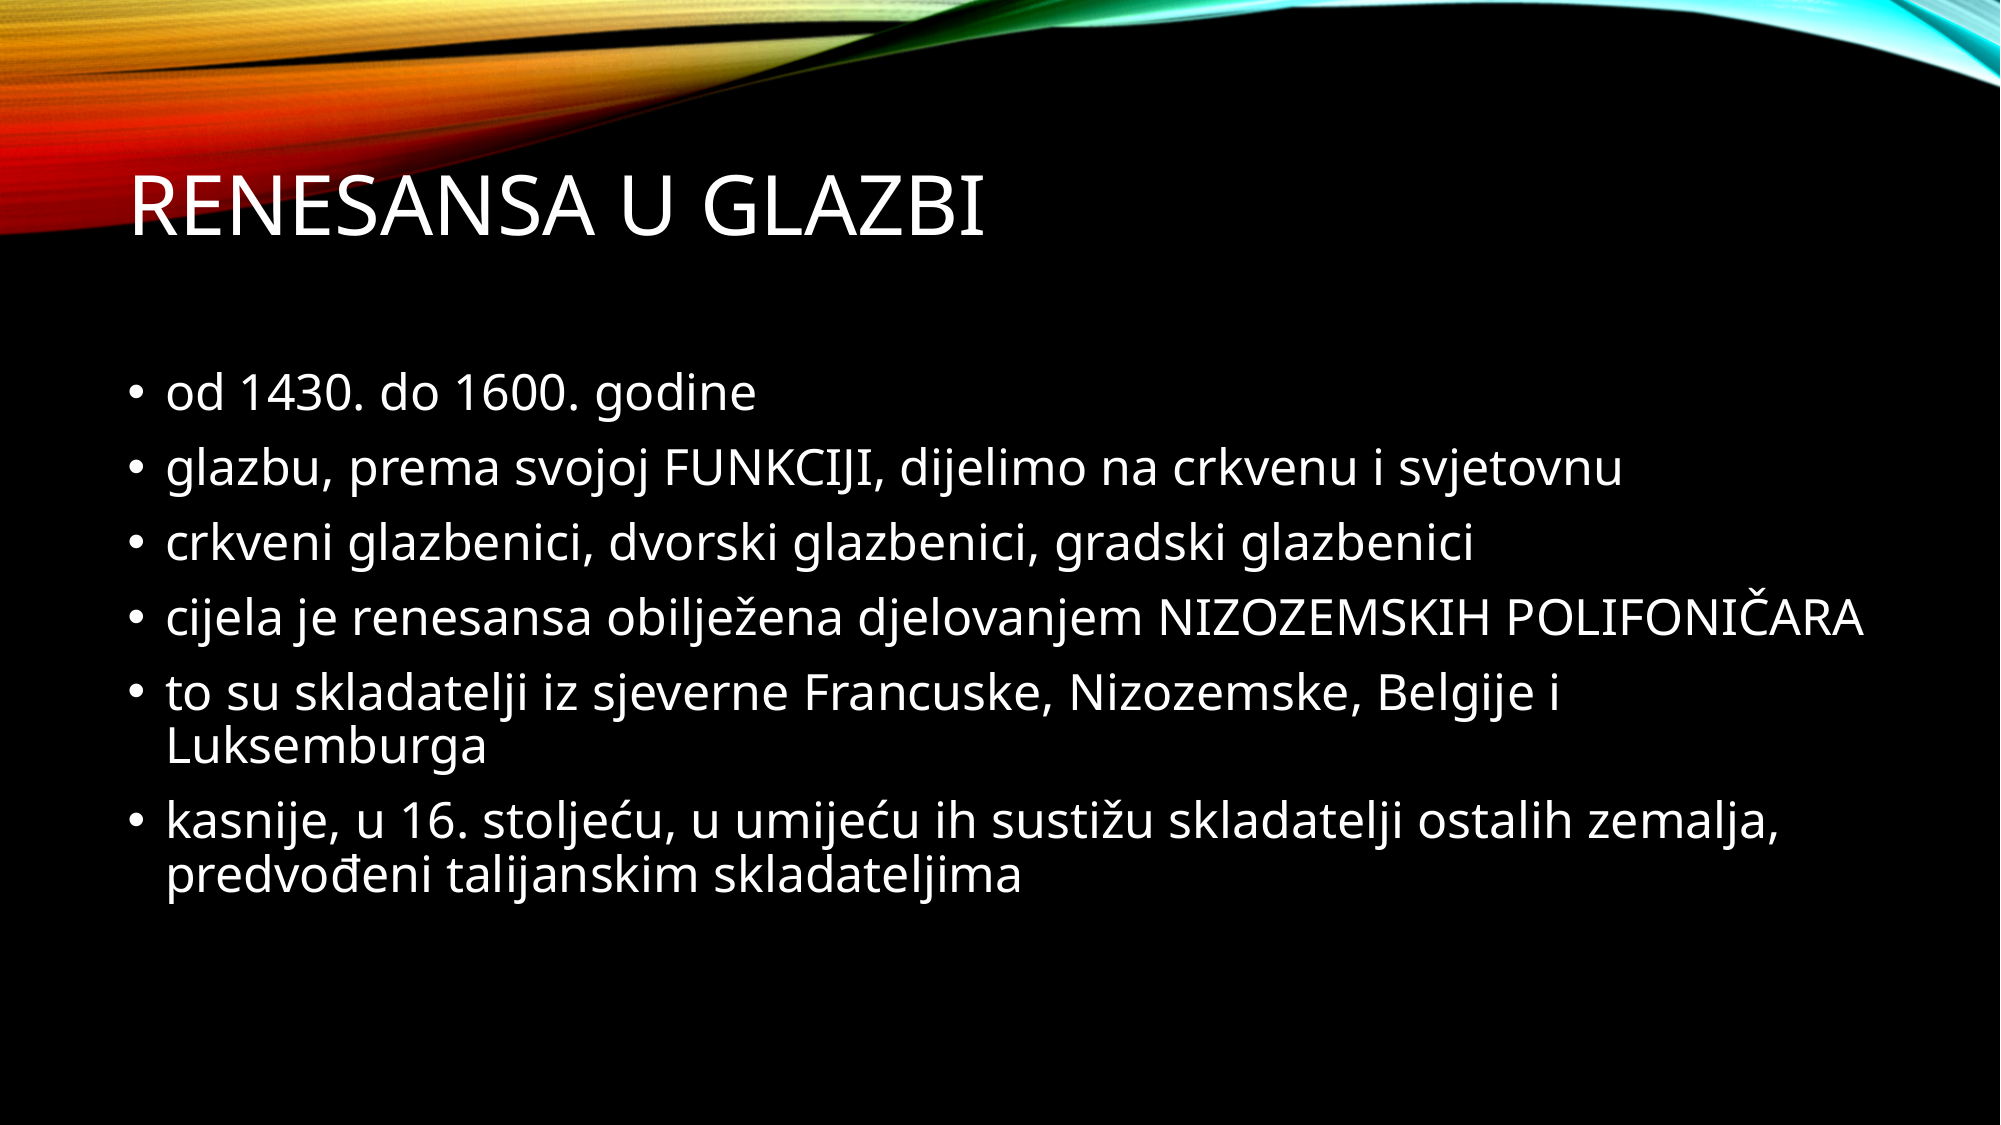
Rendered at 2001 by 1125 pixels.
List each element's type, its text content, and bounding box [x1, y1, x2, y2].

title RENESANSA U GLAZBI [112, 102, 1525, 315]
picture [0, 0, 2000, 237]
list od 1430. do 1600. godine glazbu, prema svojoj FUNKCIJI, dijelimo na crkvenu i svjetovnu crkveni glazbenici, dvorski glazbenici, gradski glazbenici cijela je renesansa obilježena djelovanjem NIZOZEMSKIH POLIFONIČARA to su skladatelji iz sjeverne Francuske, Nizozemske, Belgije i Luksemburga kasnije, u 16. stoljeću, u umijeću ih sustižu skladatelji ostalih zemalja, predvođeni talijanskim skladateljima [112, 360, 1888, 1021]
